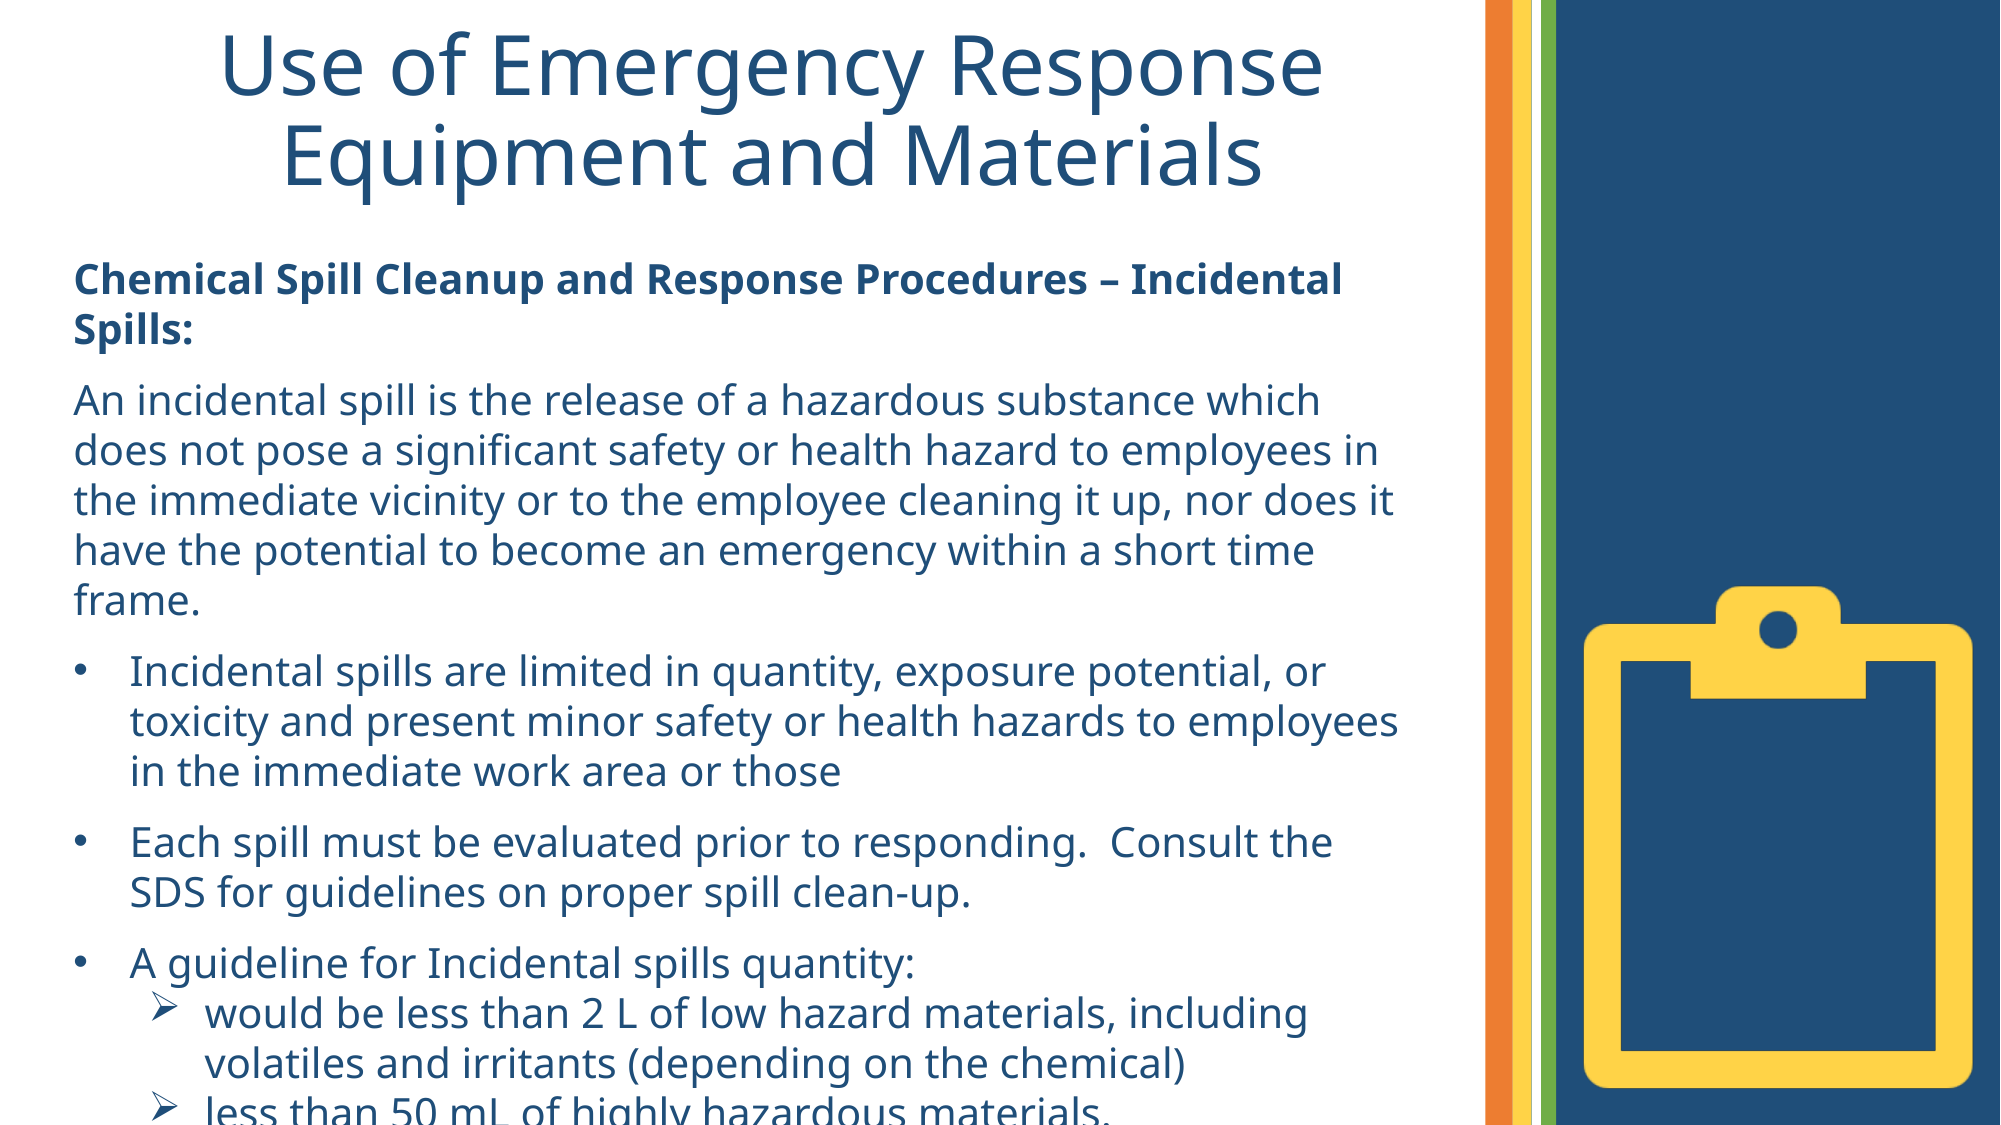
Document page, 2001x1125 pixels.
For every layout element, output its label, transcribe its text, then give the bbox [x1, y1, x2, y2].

text_box Chemical Spill Cleanup and Response Procedures – Incidental Spills: An incidental spill is the release of a hazardous substance which does not pose a significant safety or health hazard to employees in the immediate vicinity or to the employee cleaning it up, nor does it have the potential to become an emergency within a short time frame. Incidental spills are limited in quantity, exposure potential, or toxicity and present minor safety or health hazards to employees in the immediate work area or those Each spill must be evaluated prior to responding. Consult the SDS for guidelines on proper spill clean-up. A guideline for Incidental spills quantity: would be less than 2 L of low hazard materials, including volatiles and irritants (depending on the chemical) less than 50 mL of highly hazardous materials. [58, 245, 1433, 1125]
title Use of Emergency Response Equipment and Materials [85, 0, 1460, 227]
picture [1477, 536, 2000, 1125]
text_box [1485, 0, 2000, 536]
